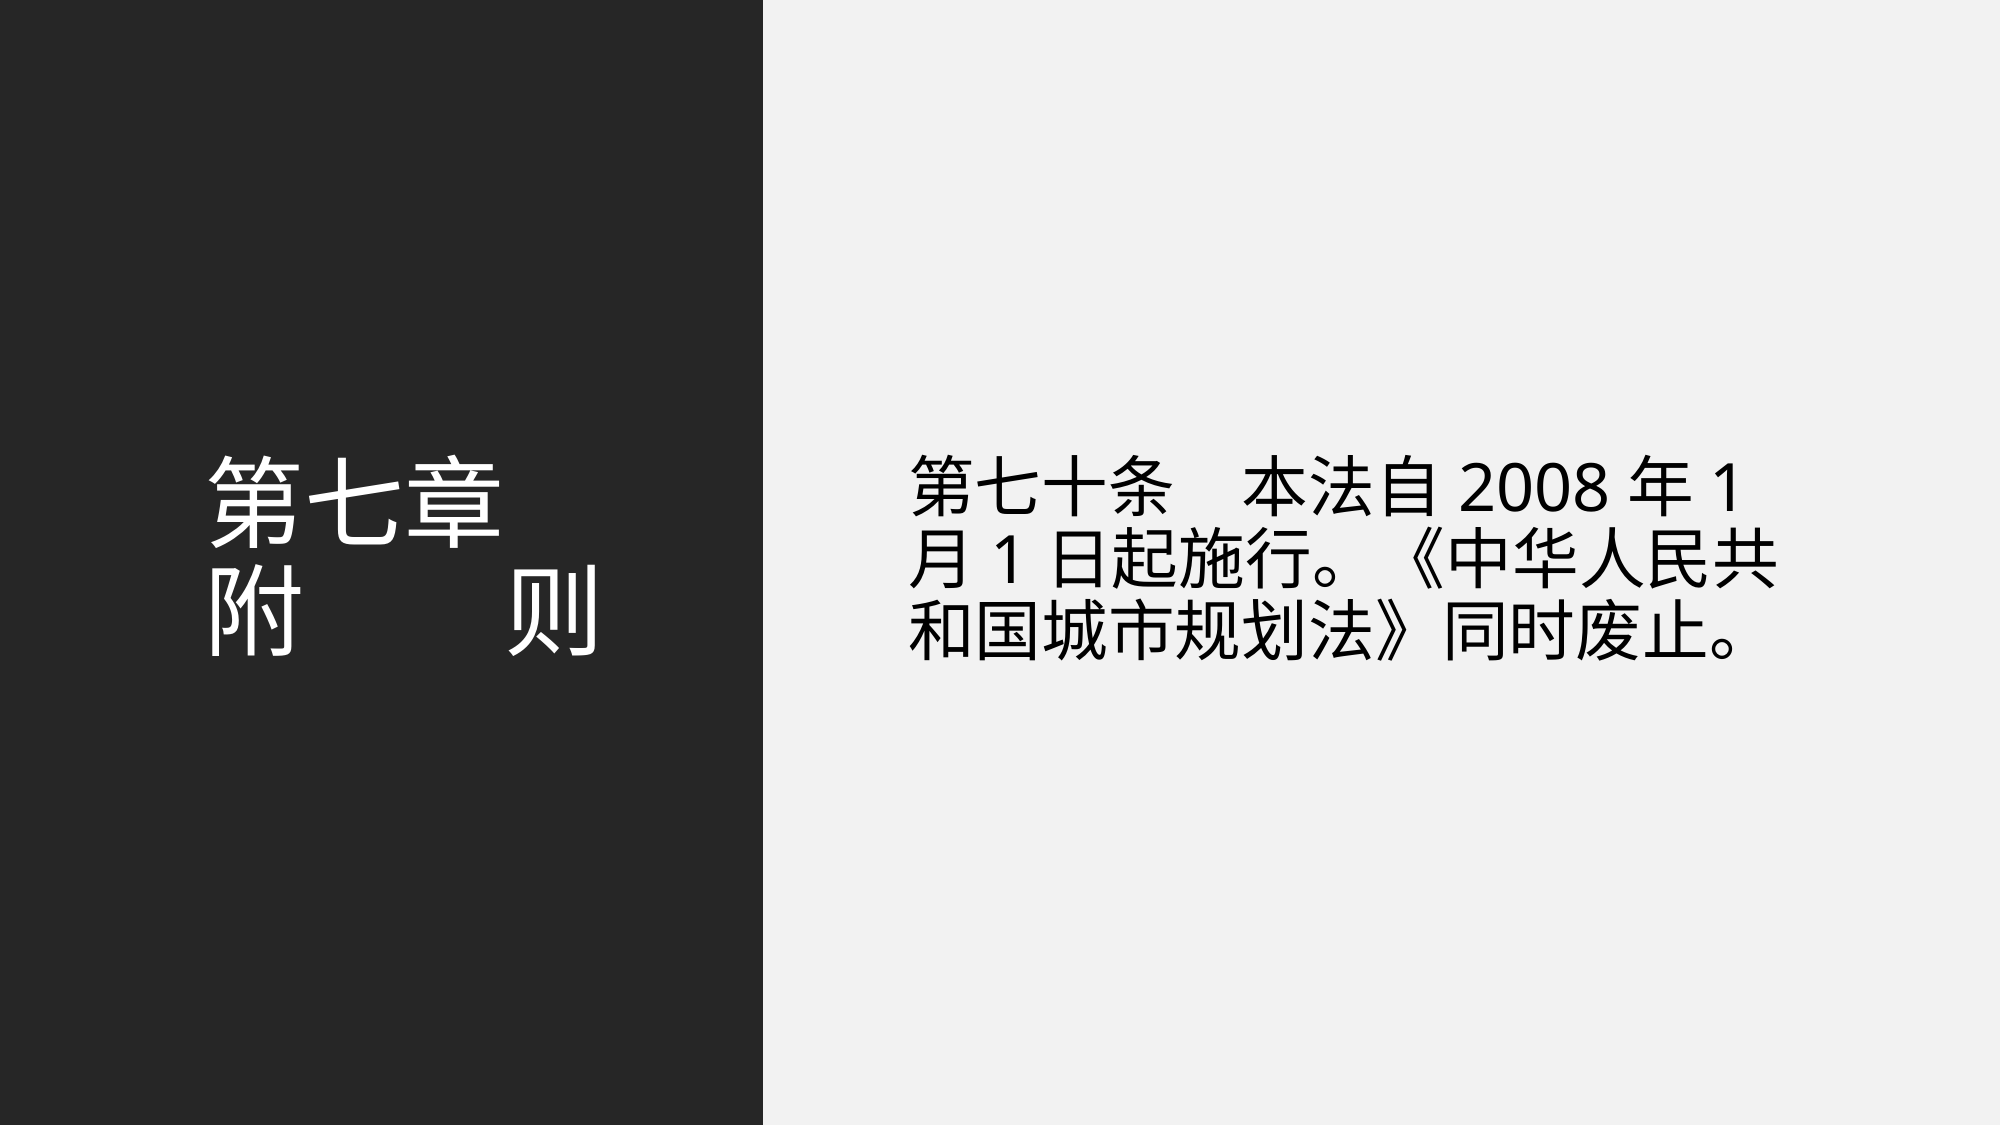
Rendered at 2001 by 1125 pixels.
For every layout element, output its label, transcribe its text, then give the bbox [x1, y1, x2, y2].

text_box [762, 0, 2000, 1125]
title 第七章 附 则 [189, 104, 666, 1020]
text_box [0, 0, 762, 1125]
list 第七十条 本法自2008年1月1日起施行。《中华人民共和国城市规划法》同时废止。 [893, 104, 1812, 1020]
